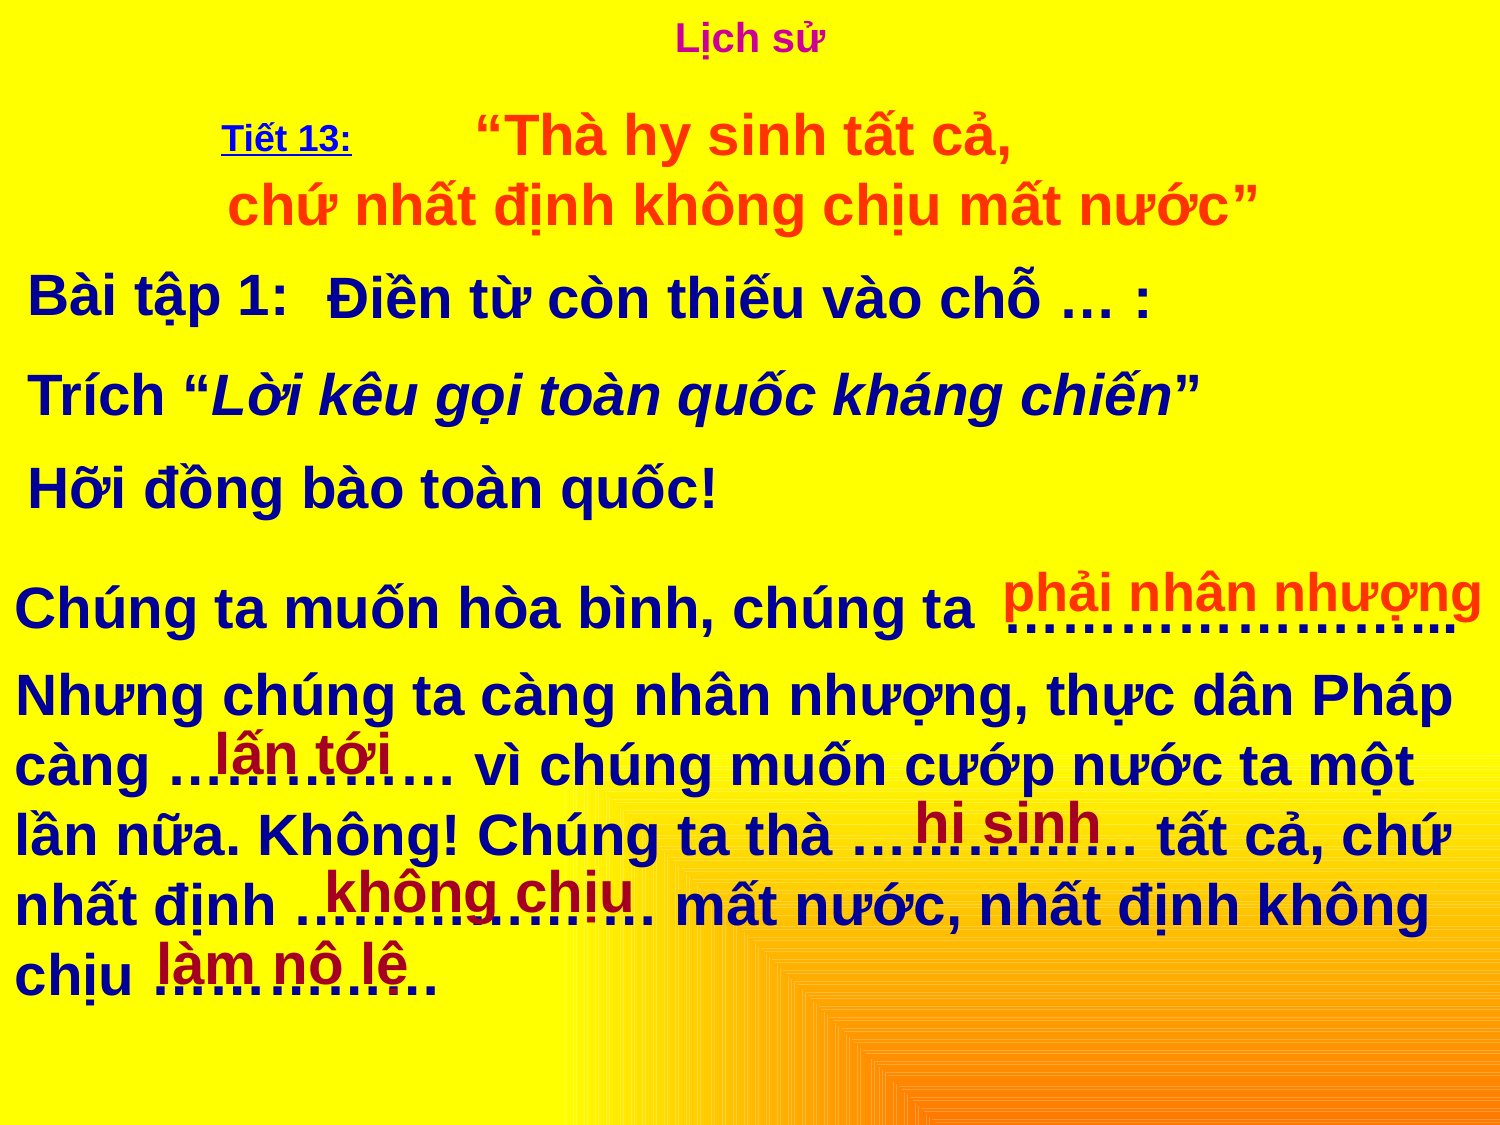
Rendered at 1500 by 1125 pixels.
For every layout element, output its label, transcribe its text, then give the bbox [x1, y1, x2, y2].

text_box lấn tới [199, 709, 425, 795]
text_box “Thà hy sinh tất cả, chứ nhất định không chịu mất nước” [206, 90, 1282, 245]
text_box Trích “Lời kêu gọi toàn quốc kháng chiến” Hỡi đồng bào toàn quốc! [12, 350, 1300, 528]
text_box Tiết 13: [206, 106, 408, 167]
text_box …………………... [987, 567, 1475, 653]
text_box Bài tập 1: [12, 249, 338, 335]
text_box hi sinh [899, 777, 1125, 863]
text_box không chịu [324, 846, 638, 932]
text_box Chúng ta muốn hòa bình, chúng ta [0, 562, 1000, 648]
text_box Nhưng chúng ta càng nhân nhượng, thực dân Pháp càng …………… vì chúng muốn cướp nước ta một lần nữa. Không! Chúng ta thà …………… tất cả, chứ nhất định …………… … mất nước, nhất định không chịu …………… [0, 650, 1500, 1015]
text_box Lịch sử [360, 3, 1140, 69]
text_box phải nhân nhượng [987, 549, 1500, 630]
text_box làm nô lệ [156, 918, 469, 1004]
text_box Điền từ còn thiếu vào chỗ … : [312, 252, 1325, 338]
